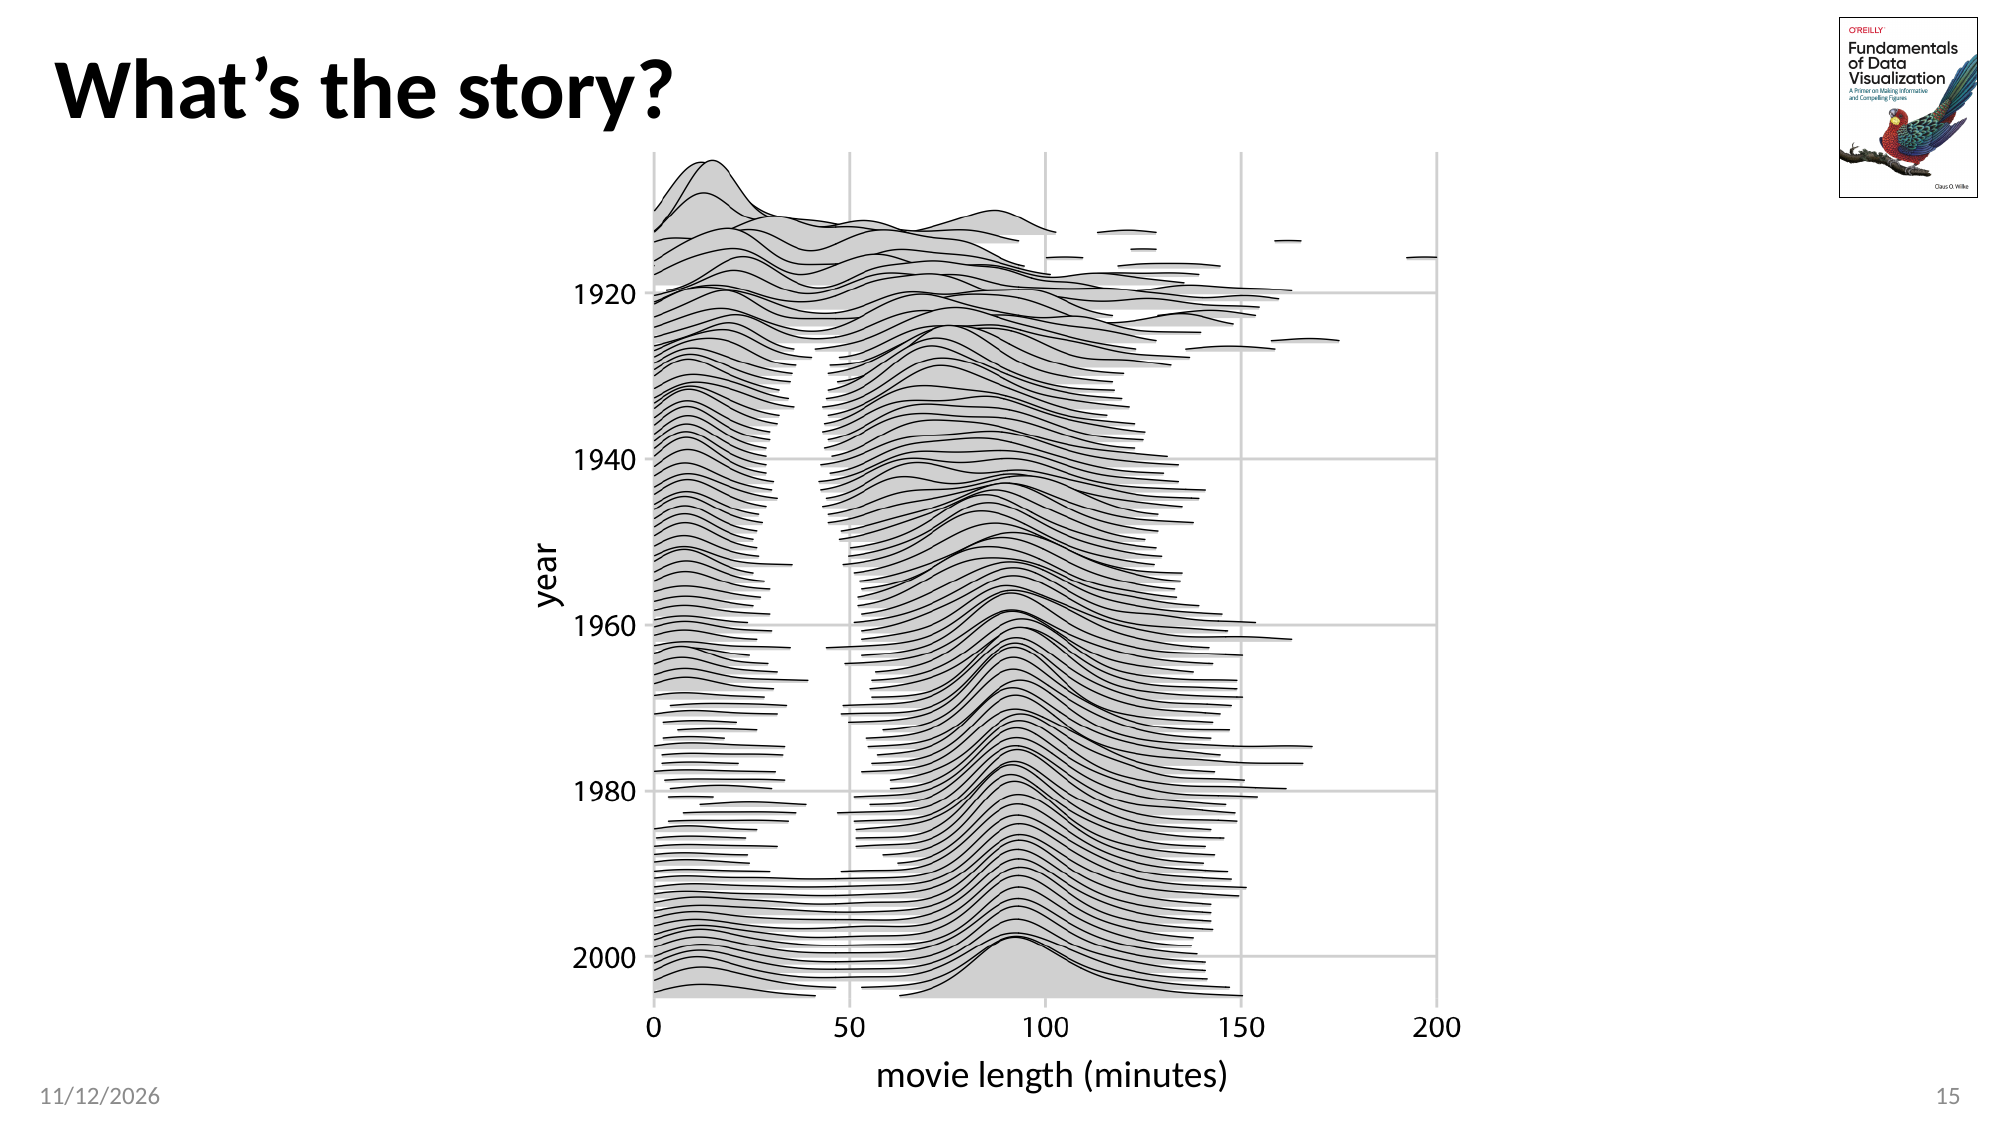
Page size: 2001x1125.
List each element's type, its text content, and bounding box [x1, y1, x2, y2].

picture [1839, 17, 1978, 198]
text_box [527, 144, 1473, 1104]
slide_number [39, 1064, 490, 1125]
slide_number 15 [1510, 1064, 1961, 1125]
title What’s the story? [39, 37, 1839, 145]
